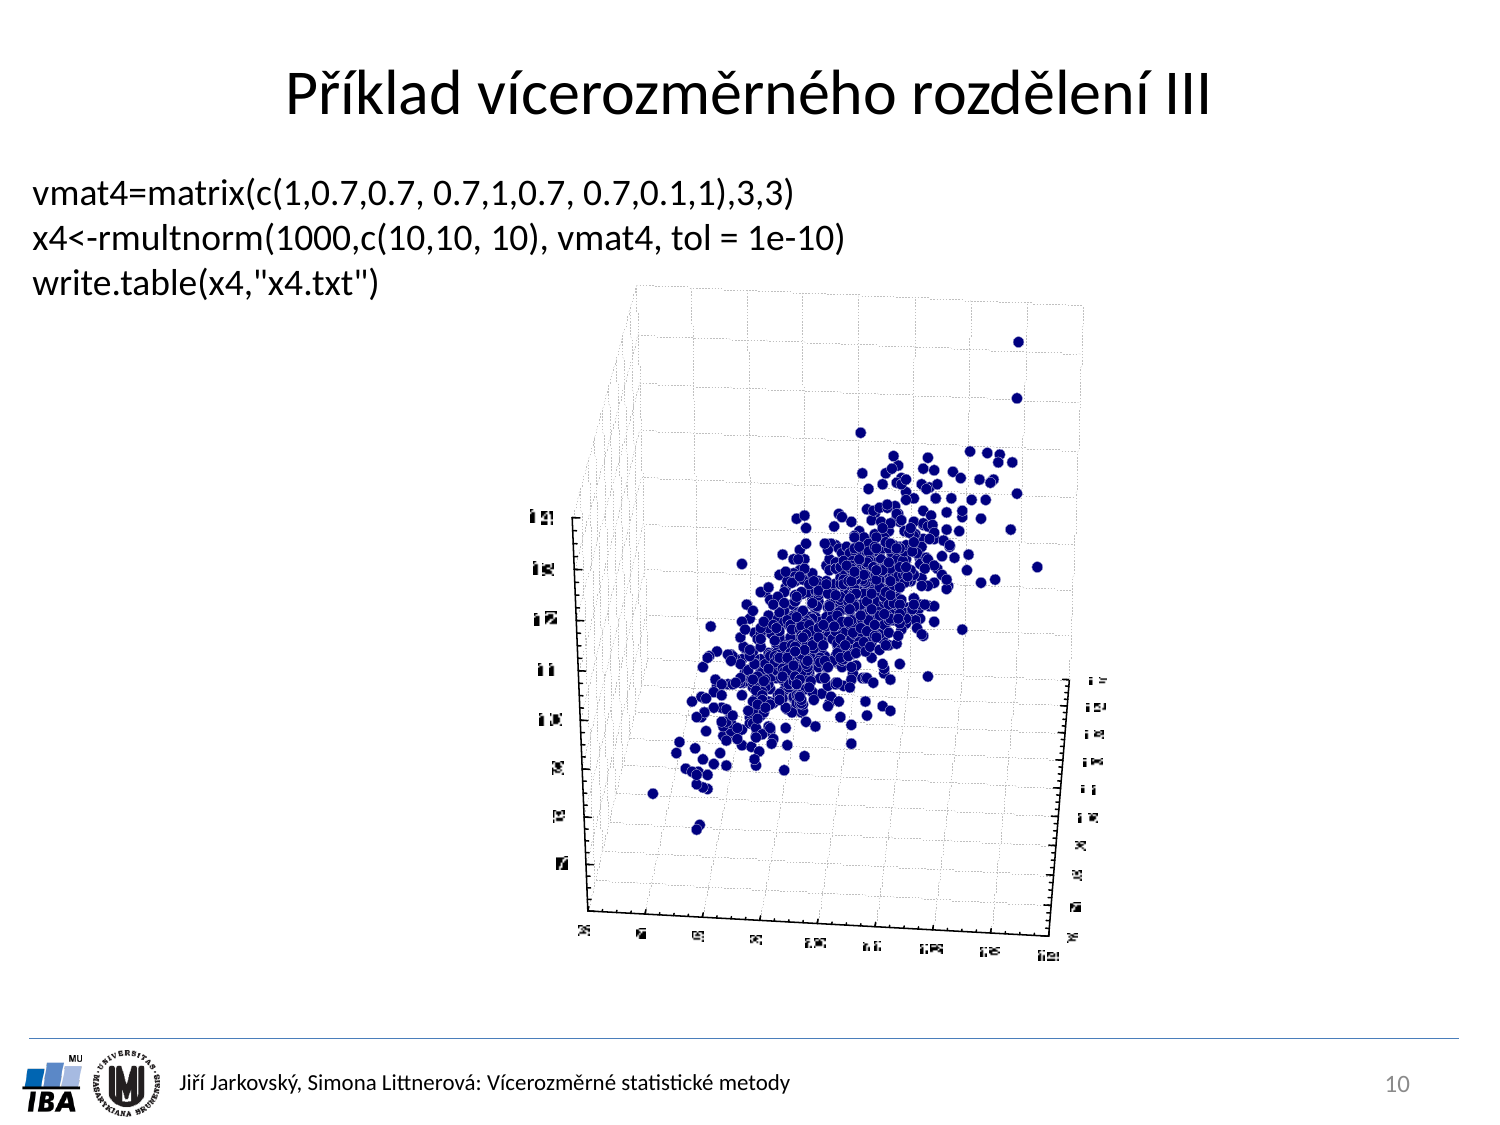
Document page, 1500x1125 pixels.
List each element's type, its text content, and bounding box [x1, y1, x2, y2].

picture [93, 1050, 160, 1117]
text_box vmat4=matrix(c(1,0.7,0.7, 0.7,1,0.7, 0.7,0.1,1),3,3) x4<-rmultnorm(1000,c(10,10, 10), vmat4, tol = 1e-10) write.table(x4,"x4.txt") [17, 160, 1125, 311]
title Příklad vícerozměrného rozdělení III [75, 42, 1425, 135]
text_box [336, 255, 1312, 987]
picture [22, 1055, 82, 1112]
slide_number 10 [1074, 1052, 1425, 1113]
